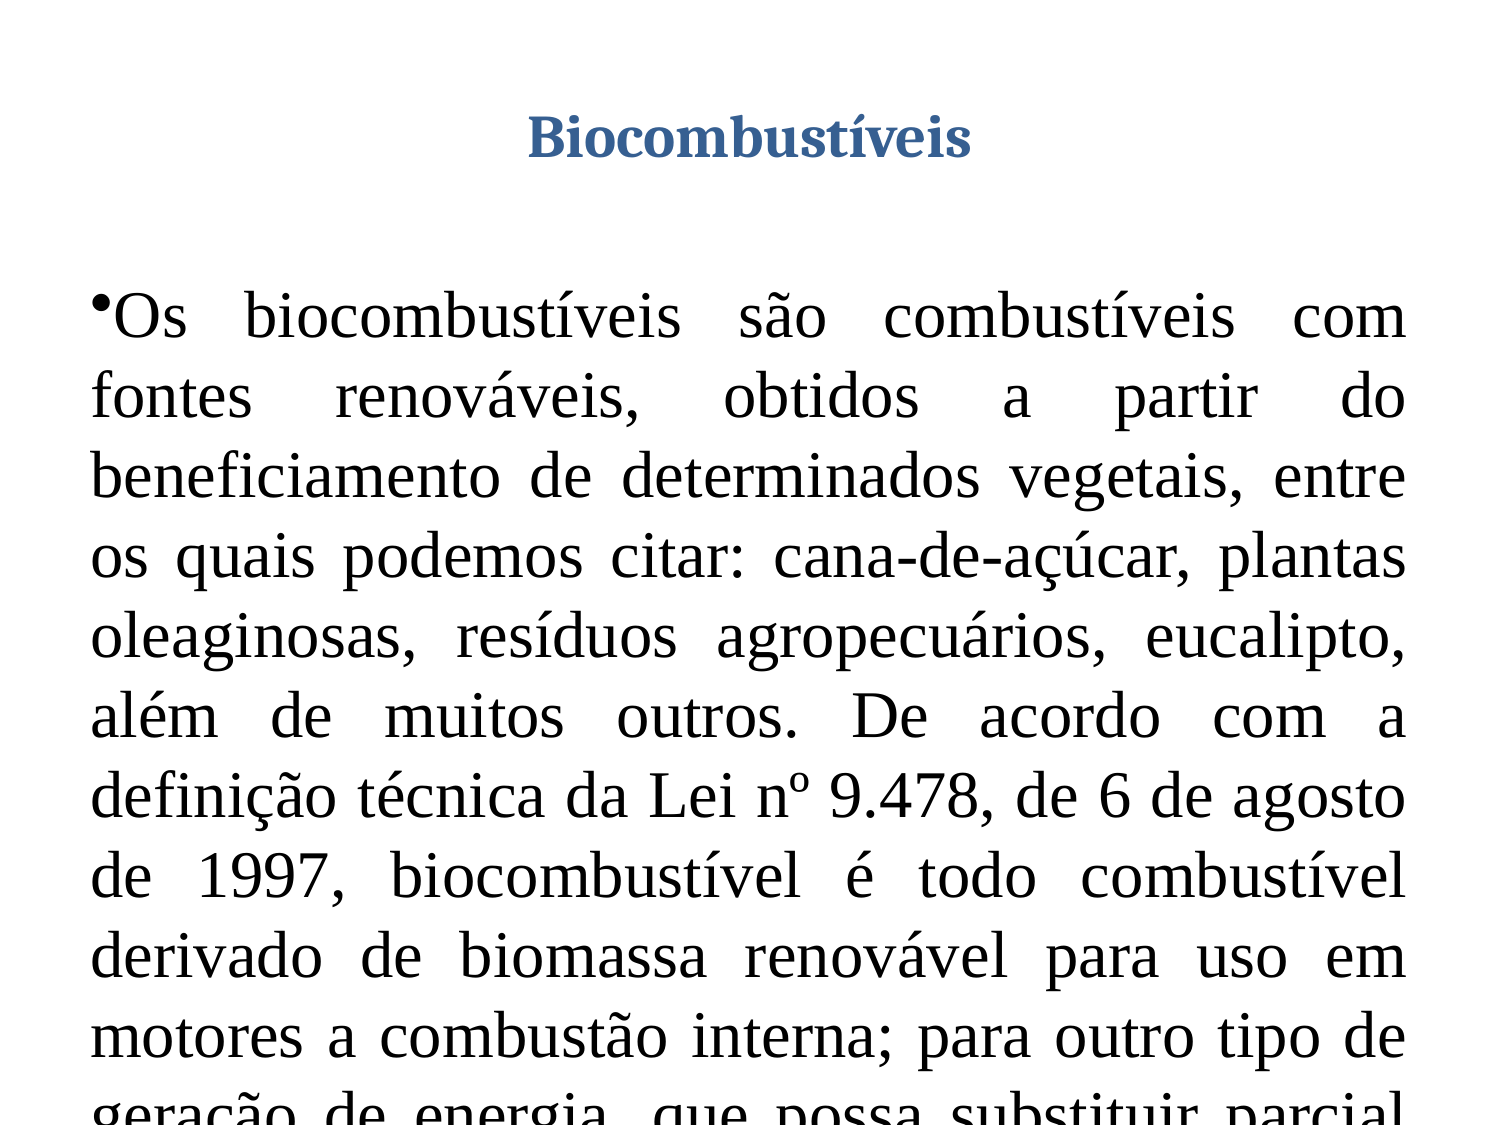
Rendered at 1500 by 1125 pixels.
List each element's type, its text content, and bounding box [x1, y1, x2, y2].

title Biocombustíveis [75, 45, 1425, 233]
list Os biocombustíveis são combustíveis com fontes renováveis, obtidos a partir do beneficiamento de determinados vegetais, entre os quais podemos citar: cana-de-açúcar, plantas oleaginosas, resíduos agropecuários, eucalipto, além de muitos outros. De acordo com a definição técnica da Lei nº 9.478, de 6 de agosto de 1997, biocombustível é todo combustível derivado de biomassa renovável para uso em motores a combustão interna; para outro tipo de geração de energia, que possa substituir parcial ou em parte geral combustíveis de origem fóssil. [75, 263, 1425, 916]
